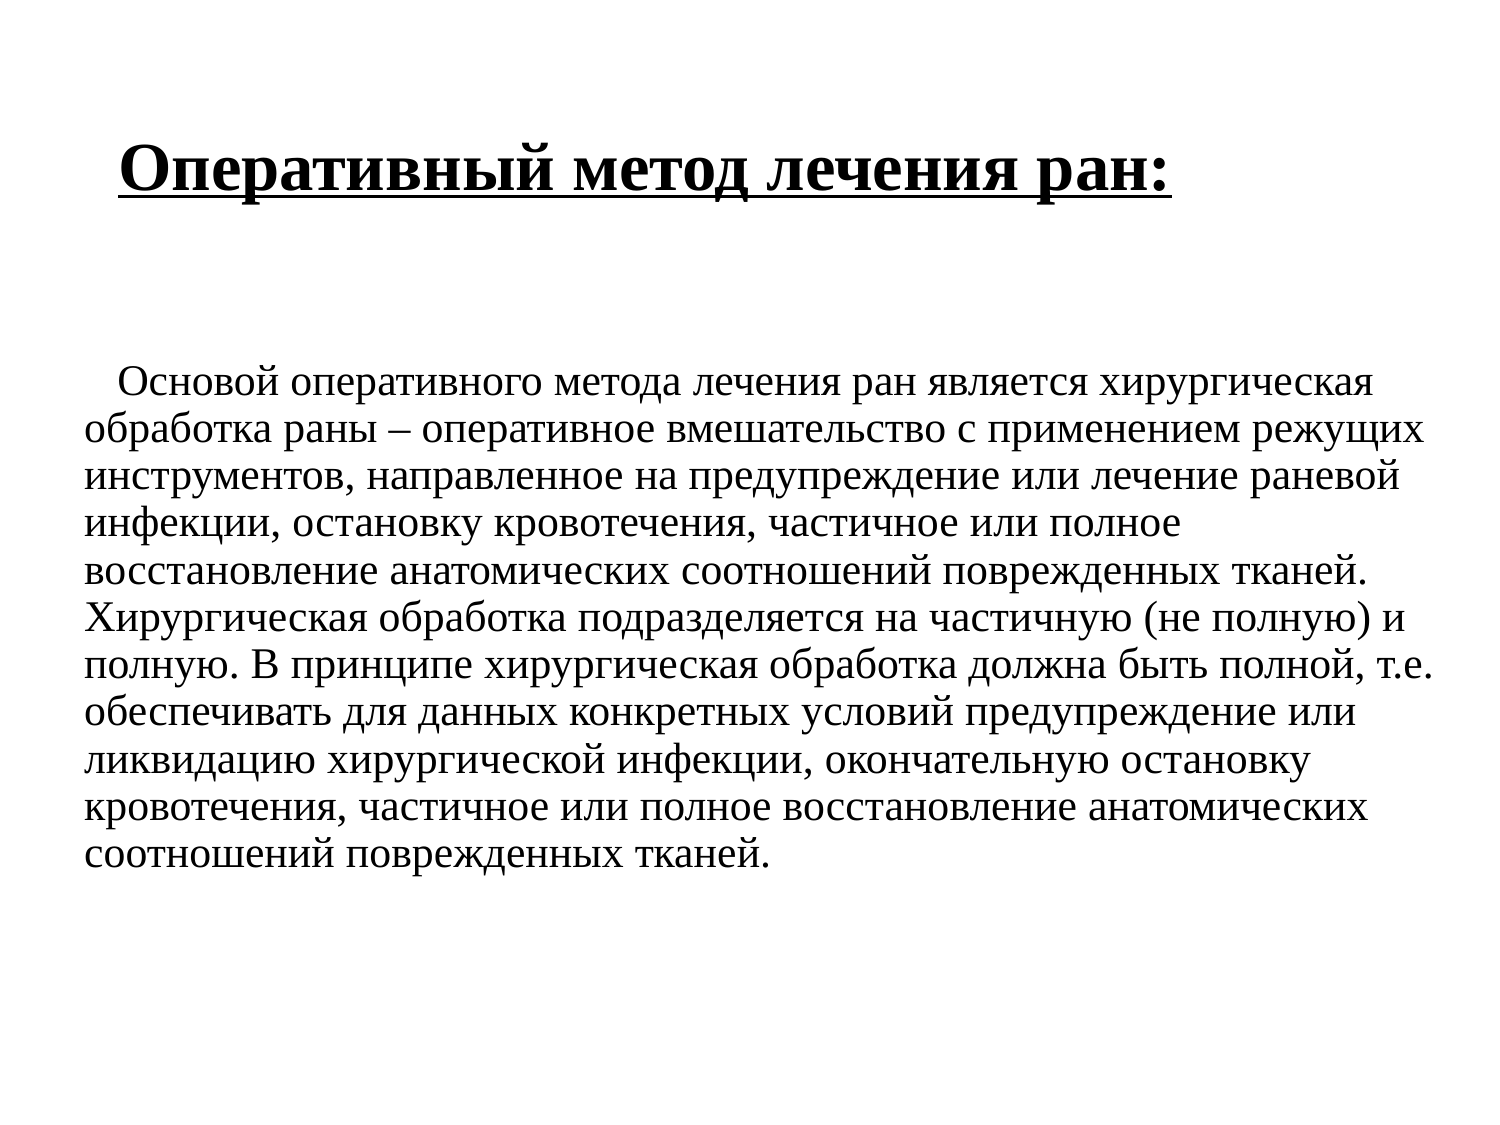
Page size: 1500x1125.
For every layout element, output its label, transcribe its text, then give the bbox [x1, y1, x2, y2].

title Оперативный метод лечения ран: [103, 59, 1397, 278]
list Основой оперативного метода лечения ран является хирургическая обработка раны – оперативное вмешательство с применением режущих инструментов, направленное на предупреждение или лечение раневой инфекции, остановку кровотечения, частичное или полное восстановление анатомических соотношений поврежденных тканей. Хирургическая обработка подразделяется на частичную (не полную) и полную. В принципе хирургическая обработка должна быть полной, т.е. обеспечивать для данных конкретных условий предупреждение или ликвидацию хирургической инфекции, окончательную остановку кровотечения, частичное или полное восстановление анатомических соотношений поврежденных тканей. [40, 349, 1459, 1125]
